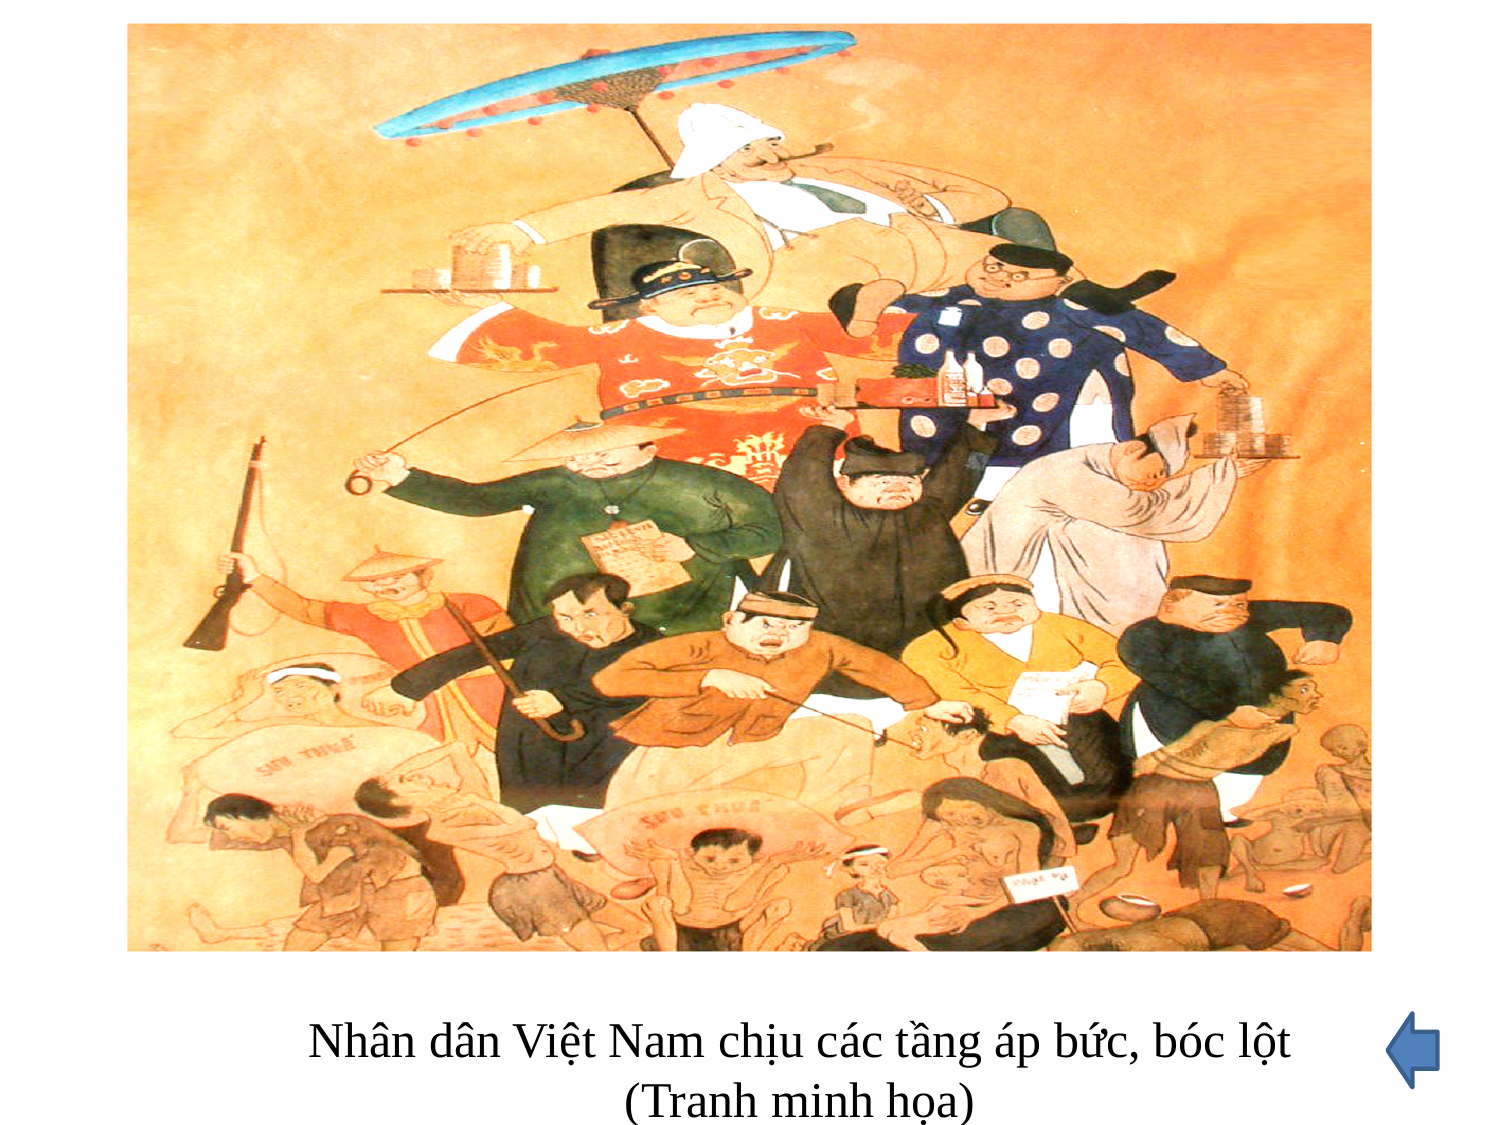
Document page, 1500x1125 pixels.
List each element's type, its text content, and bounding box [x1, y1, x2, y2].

picture [62, 0, 1438, 1001]
text_box Nhân dân Việt Nam chịu các tầng áp bức, bóc lột (Tranh minh họa) [262, 1010, 1338, 1125]
text_box [1385, 1011, 1440, 1090]
